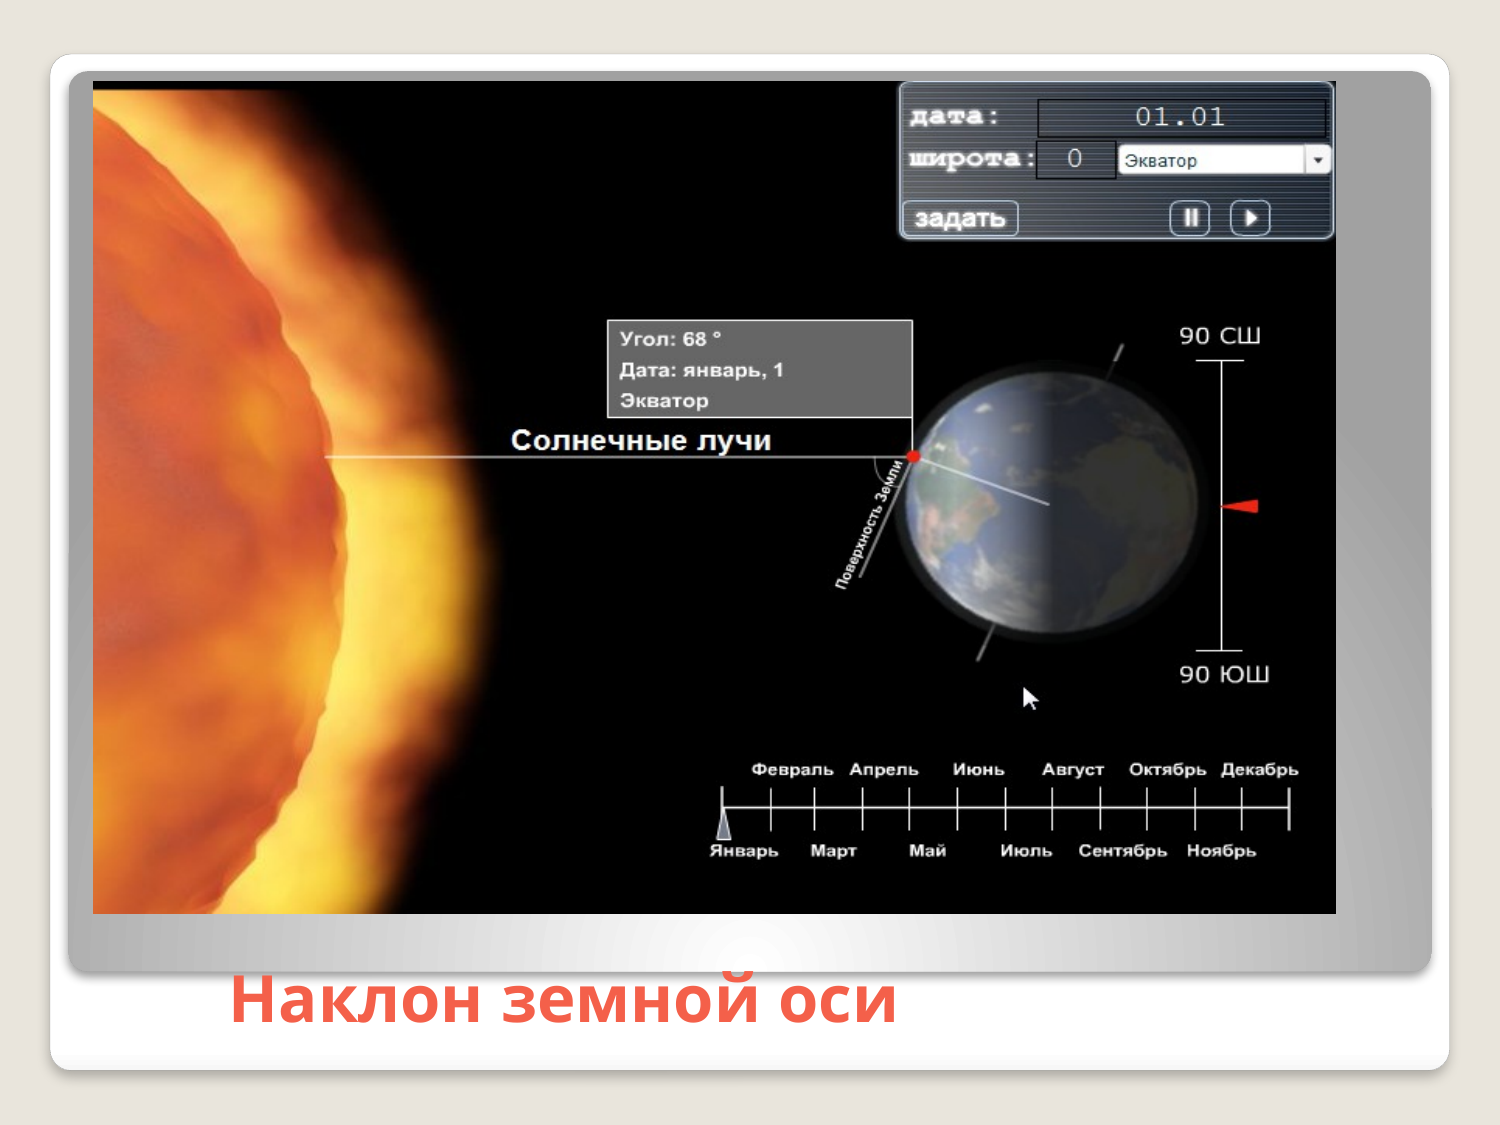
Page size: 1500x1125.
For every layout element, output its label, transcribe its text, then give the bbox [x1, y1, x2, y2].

title Наклон земной оси [128, 949, 1437, 1043]
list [93, 81, 1337, 915]
